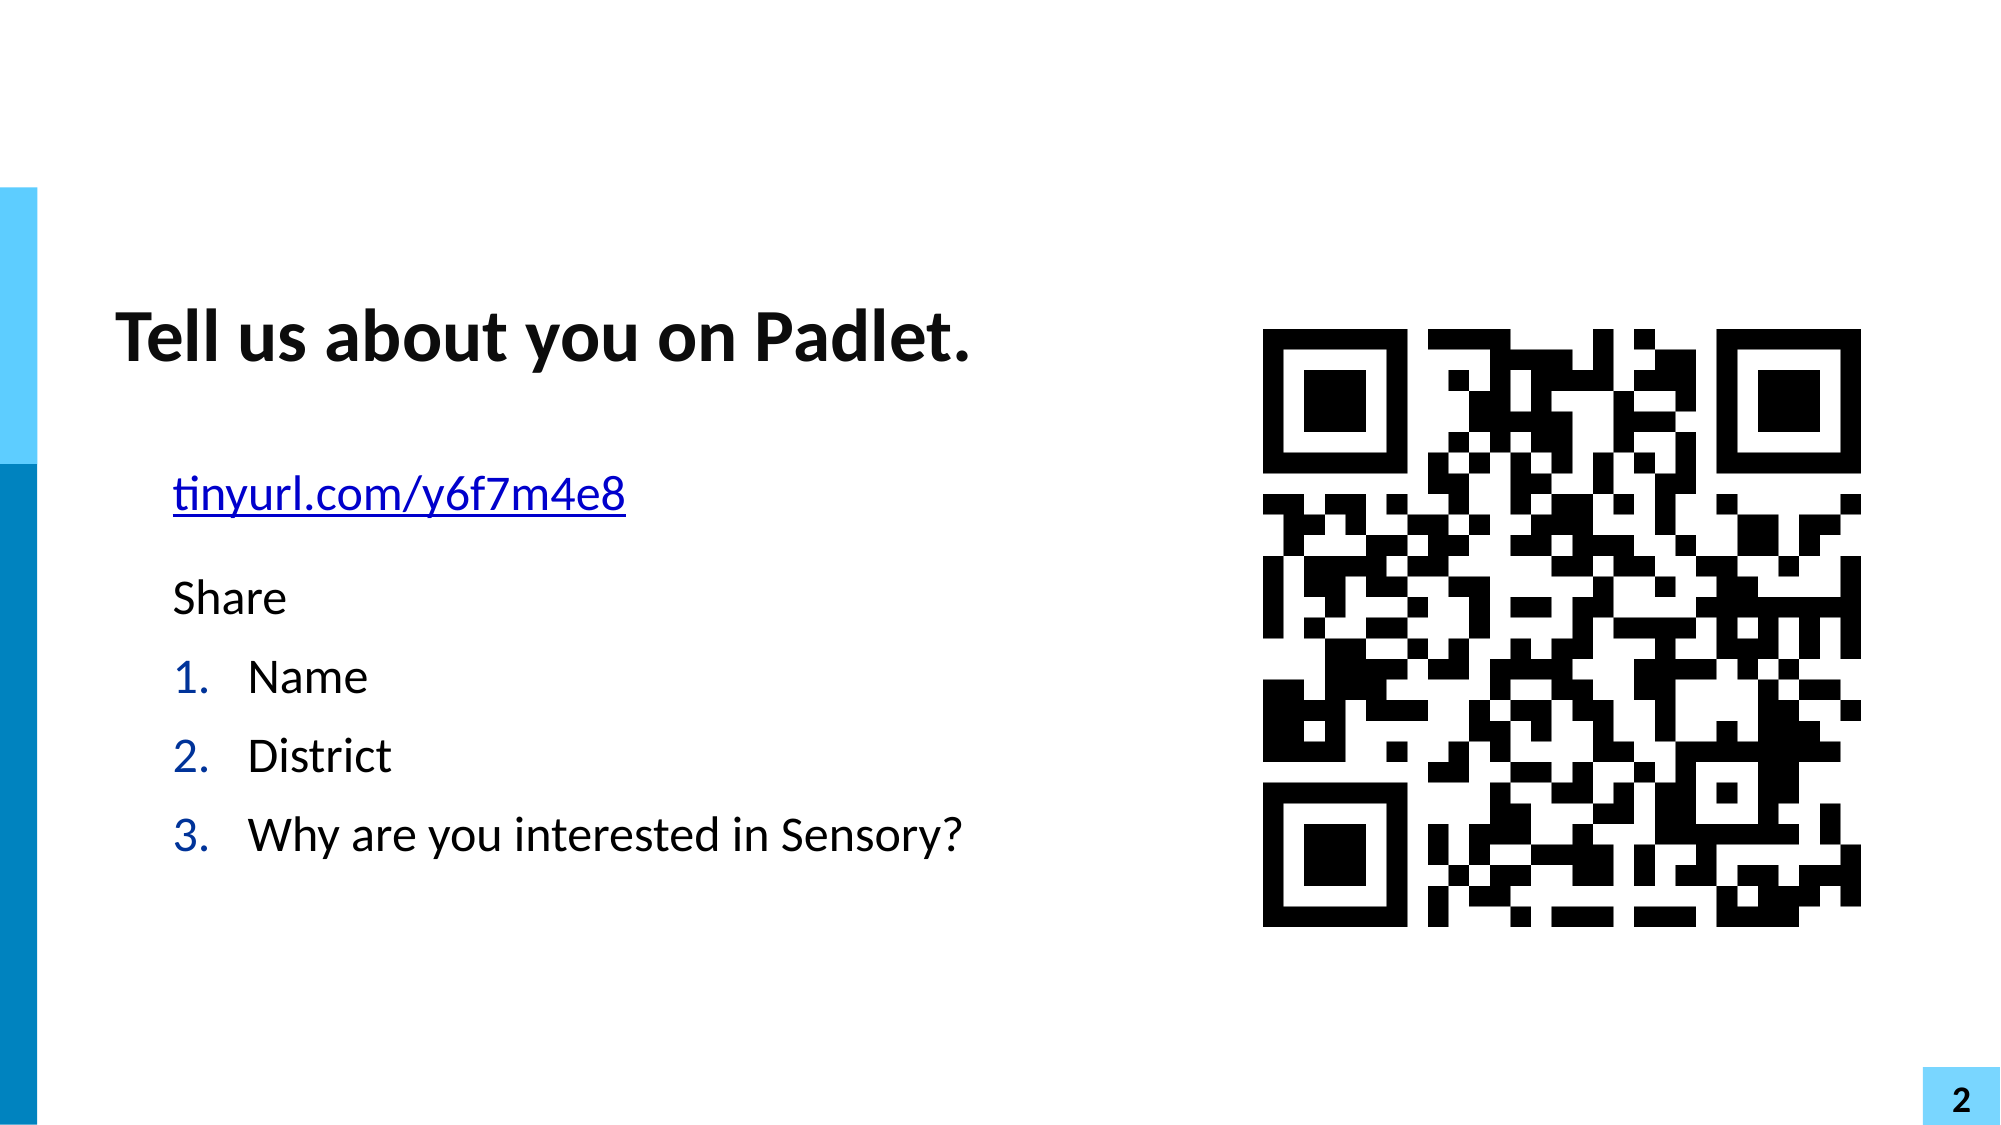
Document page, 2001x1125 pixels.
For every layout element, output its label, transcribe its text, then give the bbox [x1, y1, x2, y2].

title Tell us about you on Padlet. [100, 248, 1014, 432]
picture [1240, 305, 1885, 951]
list tinyurl.com/y6f7m4e8 Share Name District Why are you interested in Sensory? [100, 459, 1014, 960]
